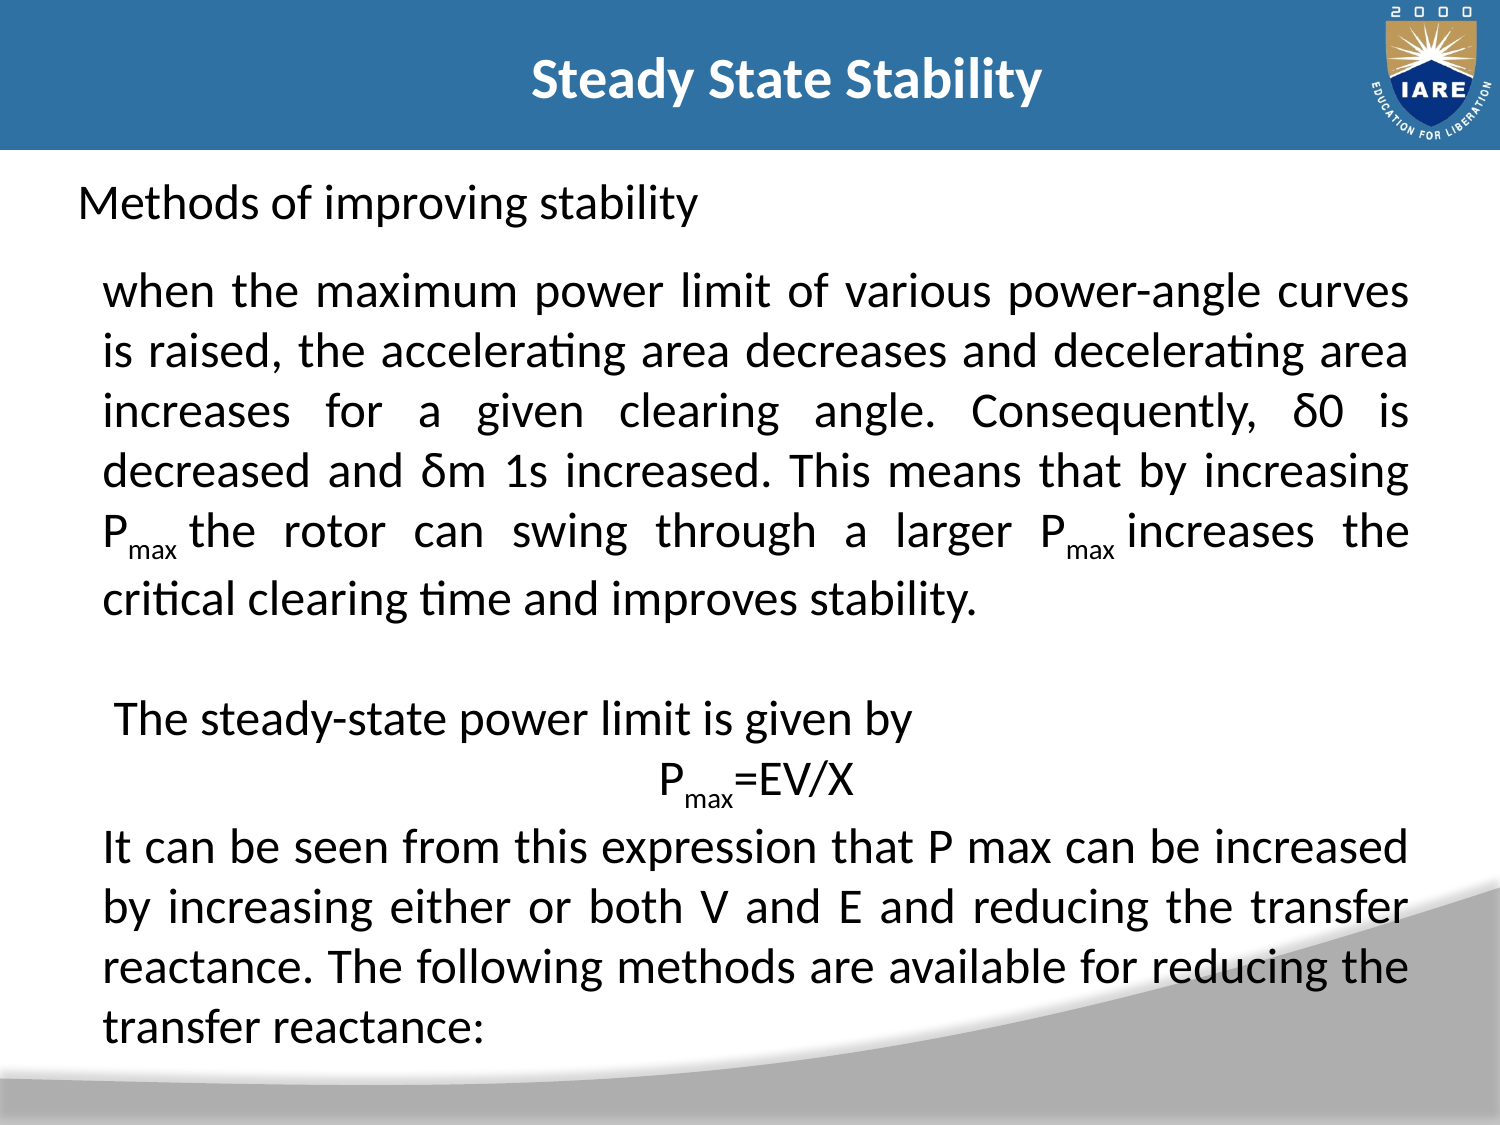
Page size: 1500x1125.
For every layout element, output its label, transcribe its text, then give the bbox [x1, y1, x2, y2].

picture [1362, 0, 1500, 148]
text_box Methods of improving stability [62, 162, 1143, 238]
text_box when the maximum power limit of various power-angle curves is raised, the accelerating area decreases and decelerating area increases for a given clearing angle. Consequently, δ0 is decreased and δm 1s increased. This means that by increasing Pmax the rotor can swing through a larger Pmax increases the critical clearing time and improves stability. The steady-state power limit is given by Pmax=EV/X It can be seen from this expression that P max can be increased by increasing either or both V and E and reducing the transfer reactance. The following methods are available for reducing the transfer reactance: [87, 249, 1425, 1062]
text_box Steady State Stability [0, 0, 1353, 151]
